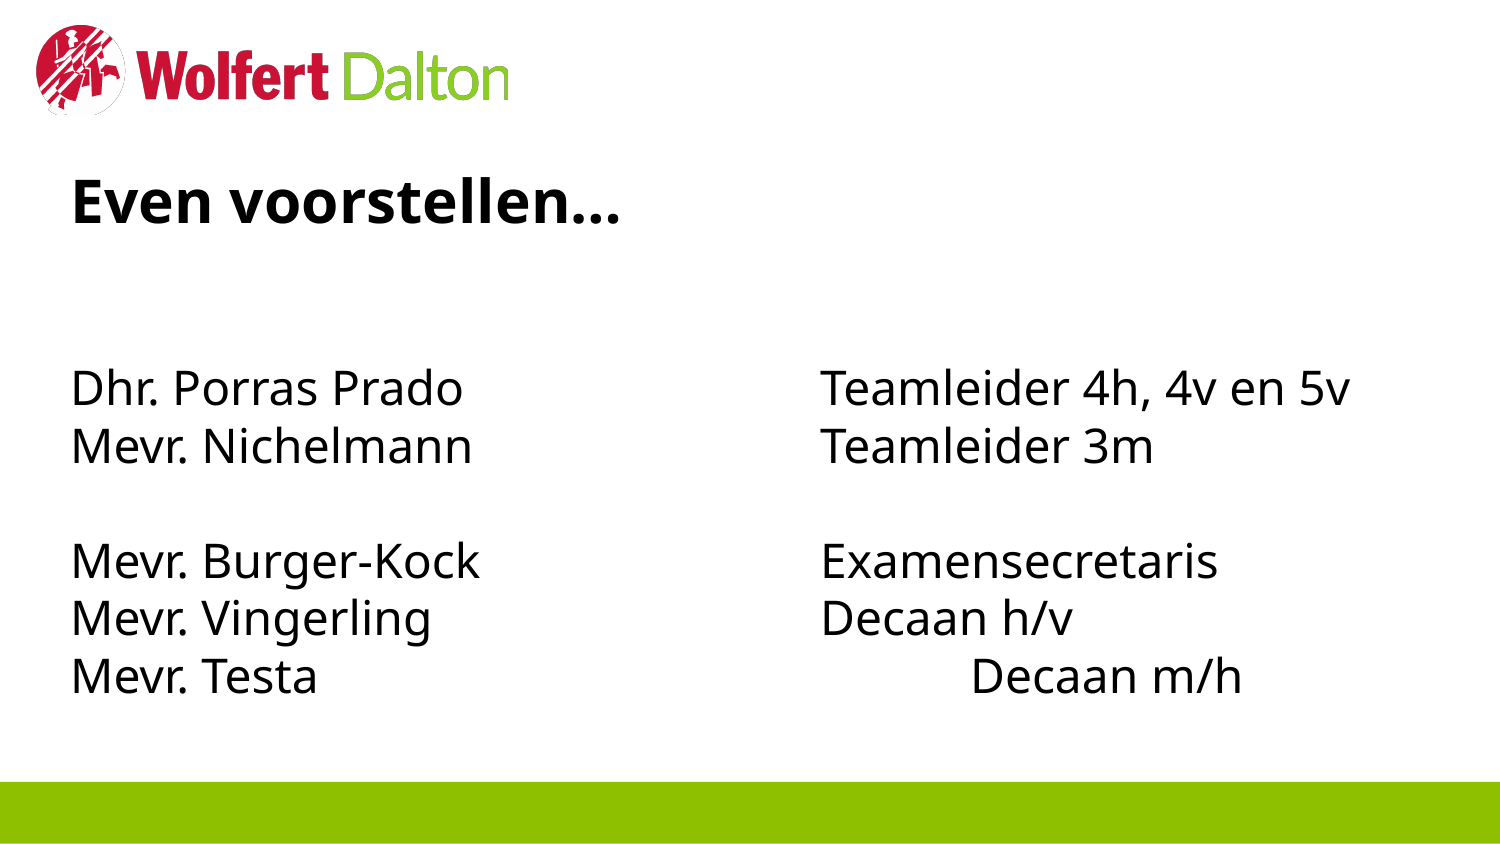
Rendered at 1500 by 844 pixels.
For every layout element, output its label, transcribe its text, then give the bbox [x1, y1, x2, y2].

picture [36, 25, 508, 115]
text_box [0, 781, 1500, 844]
title Even voorstellen… Dhr. Porras Prado Teamleider 4h, 4v en 5v Mevr. Nichelmann Teamleider 3m Mevr. Burger-Kock Examensecretaris Mevr. Vingerling Decaan h/v Mevr. Testa Decaan m/h [63, 165, 1500, 701]
